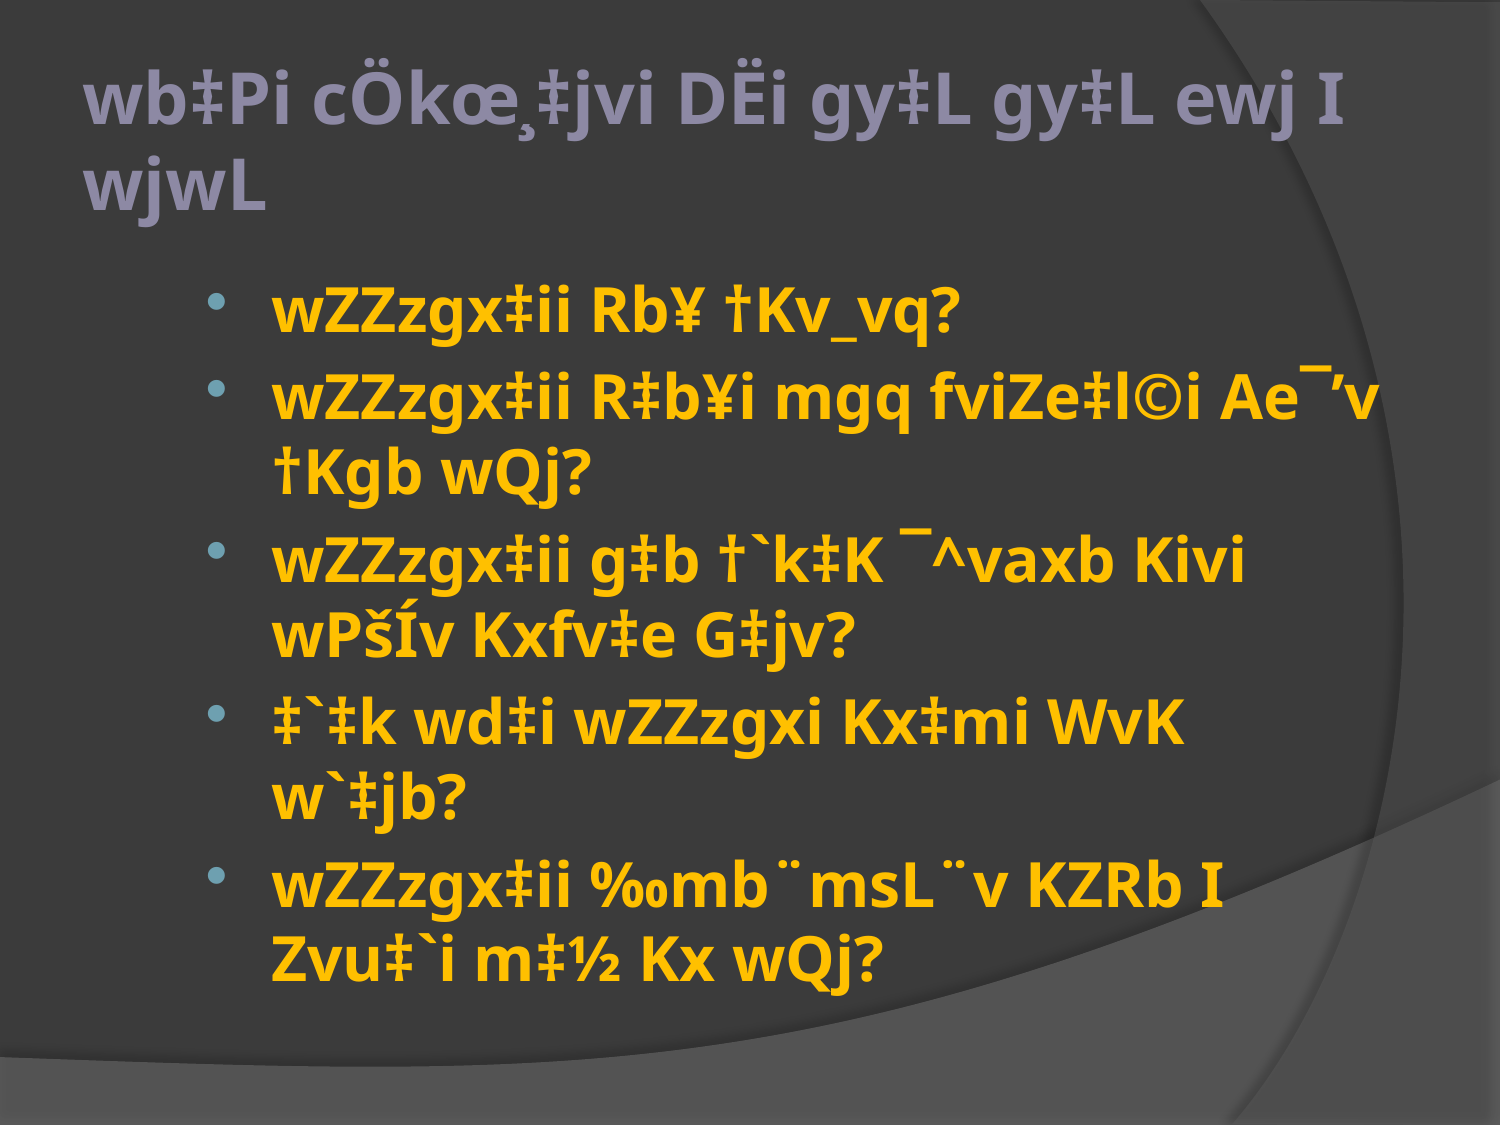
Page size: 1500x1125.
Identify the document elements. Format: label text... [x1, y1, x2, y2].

list wZZzgx‡ii Rb¥ †Kv_vq? wZZzgx‡ii R‡b¥i mgq fviZe‡l©i Ae¯’v †Kgb wQj? wZZzgx‡ii g‡b †`k‡K ¯^vaxb Kivi wPšÍv Kxfv‡e G‡jv? ‡`‡k wd‡i wZZzgxi Kx‡mi WvK w`‡jb? wZZzgx‡ii ‰mb¨msL¨v KZRb I Zvu‡`i m‡½ Kx wQj? [187, 262, 1413, 1005]
title wb‡Pi cÖkœ¸‡jvi DËi gy‡L gy‡L ewj I wjwL [75, 45, 1425, 233]
